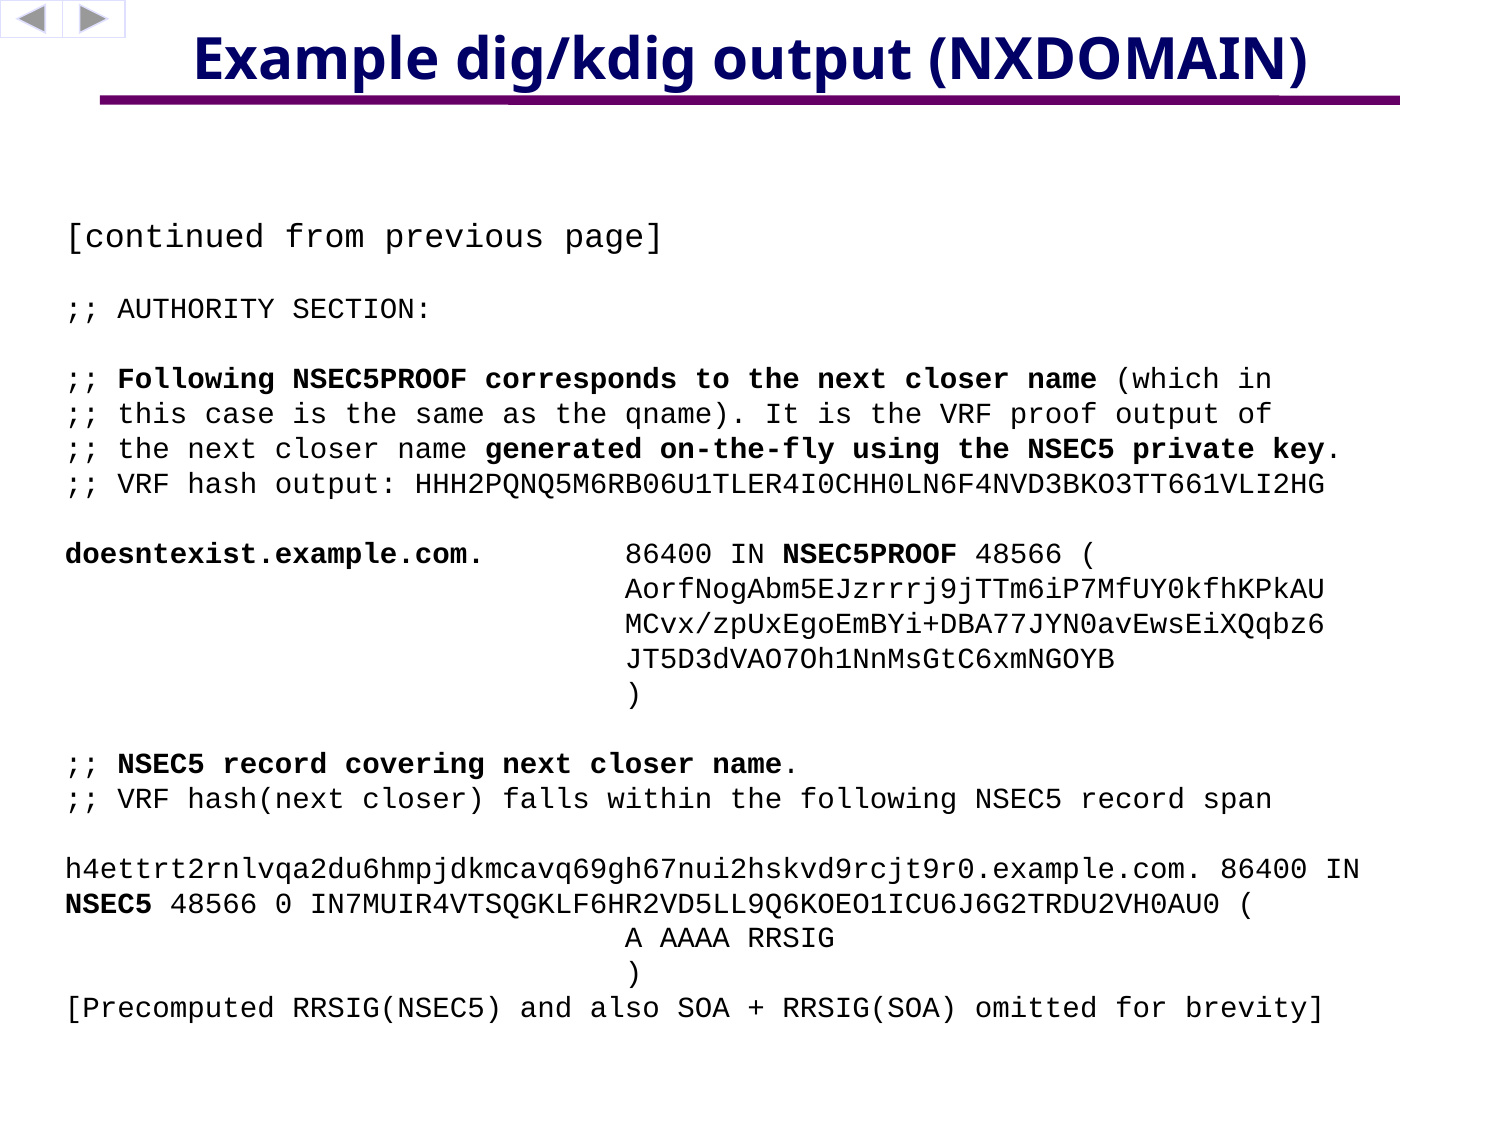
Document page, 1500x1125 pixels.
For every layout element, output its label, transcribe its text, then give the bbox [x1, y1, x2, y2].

title Example dig/kdig output (NXDOMAIN) [112, 0, 1388, 113]
text_box [continued from previous page] ;; AUTHORITY SECTION: ;; Following NSEC5PROOF corresponds to the next closer name (which in ;; this case is the same as the qname). It is the VRF proof output of ;; the next closer name generated on-the-fly using the NSEC5 private key. ;; VRF hash output: HHH2PQNQ5M6RB06U1TLER4I0CHH0LN6F4NVD3BKO3TT661VLI2HG doesntexist.example.com. 86400 IN NSEC5PROOF 48566 ( AorfNogAbm5EJzrrrj9jTTm6iP7MfUY0kfhKPkAU MCvx/zpUxEgoEmBYi+DBA77JYN0avEwsEiXQqbz6 JT5D3dVAO7Oh1NnMsGtC6xmNGOYB ) ;; NSEC5 record covering next closer name. ;; VRF hash(next closer) falls within the following NSEC5 record span h4ettrt2rnlvqa2du6hmpjdkmcavq69gh67nui2hskvd9rcjt9r0.example.com. 86400 IN NSEC5 48566 0 IN7MUIR4VTSQGKLF6HR2VD5LL9Q6KOEO1ICU6J6G2TRDU2VH0AU0 ( A AAAA RRSIG ) [Precomputed RRSIG(NSEC5) and also SOA + RRSIG(SOA) omitted for brevity] [50, 207, 1450, 1067]
